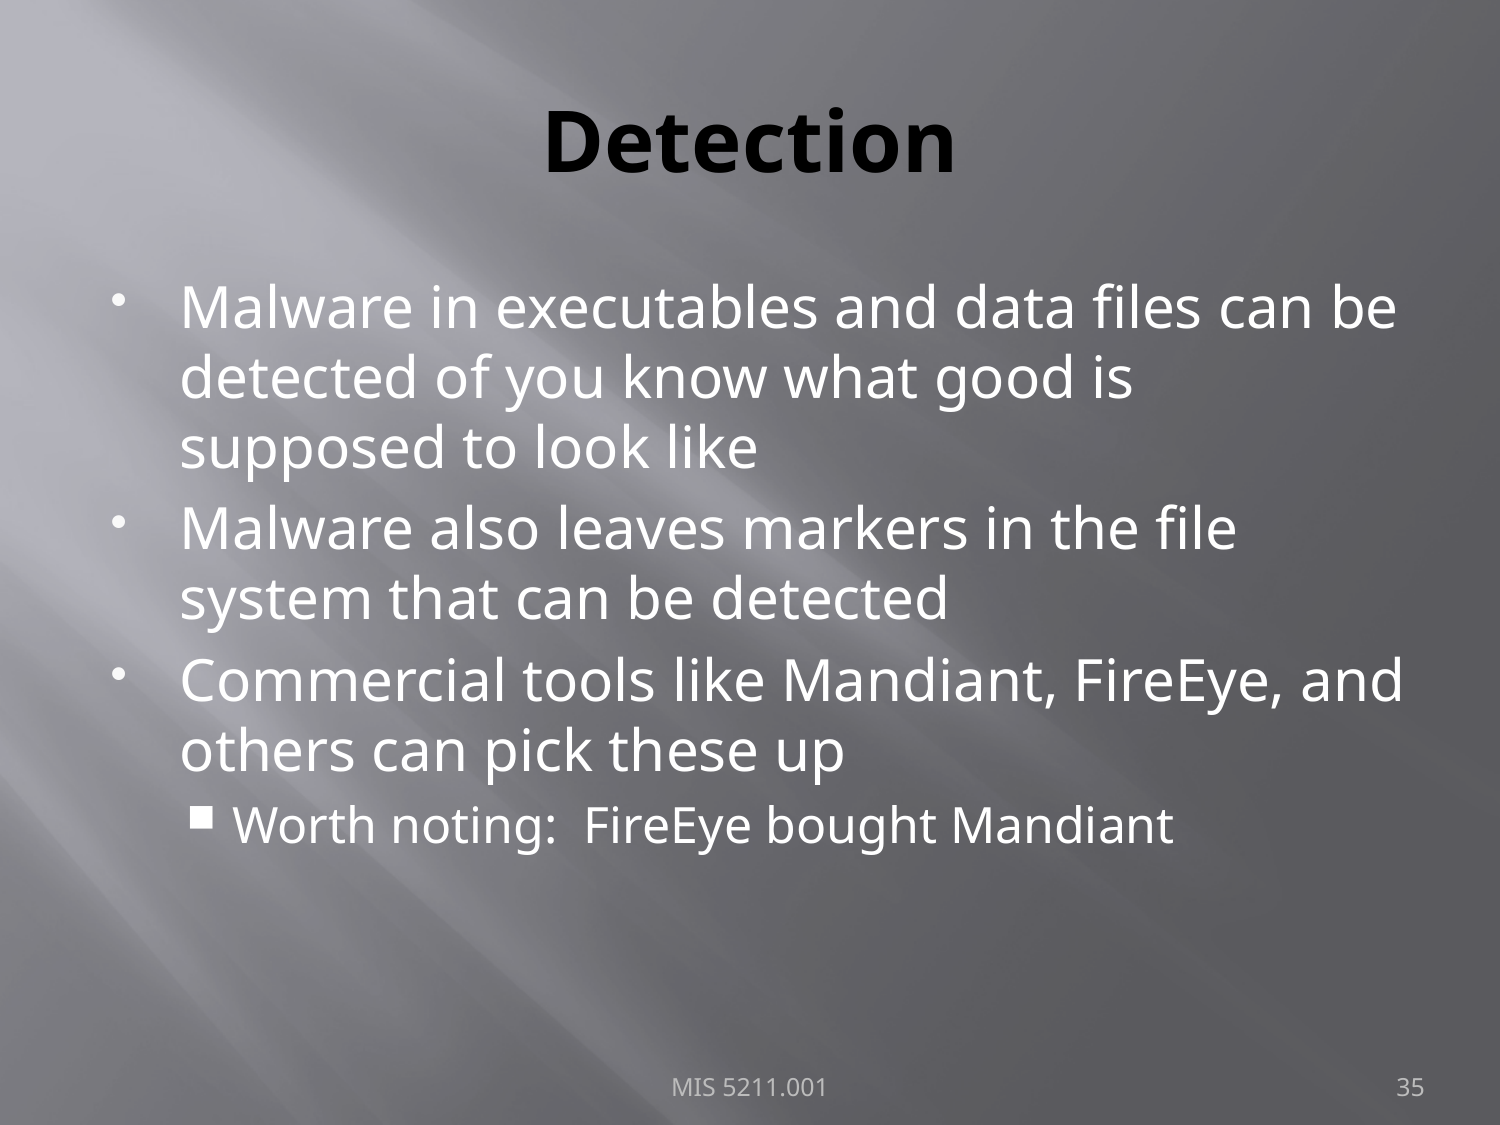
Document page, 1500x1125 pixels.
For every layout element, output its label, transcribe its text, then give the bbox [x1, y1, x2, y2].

slide_number 35 [1299, 1052, 1425, 1113]
list Malware in executables and data files can be detected of you know what good is supposed to look like Malware also leaves markers in the file system that can be detected Commercial tools like Mandiant, FireEye, and others can pick these up Worth noting: FireEye bought Mandiant [75, 262, 1425, 1035]
footer MIS 5211.001 [512, 1052, 988, 1113]
title Detection [75, 45, 1425, 233]
